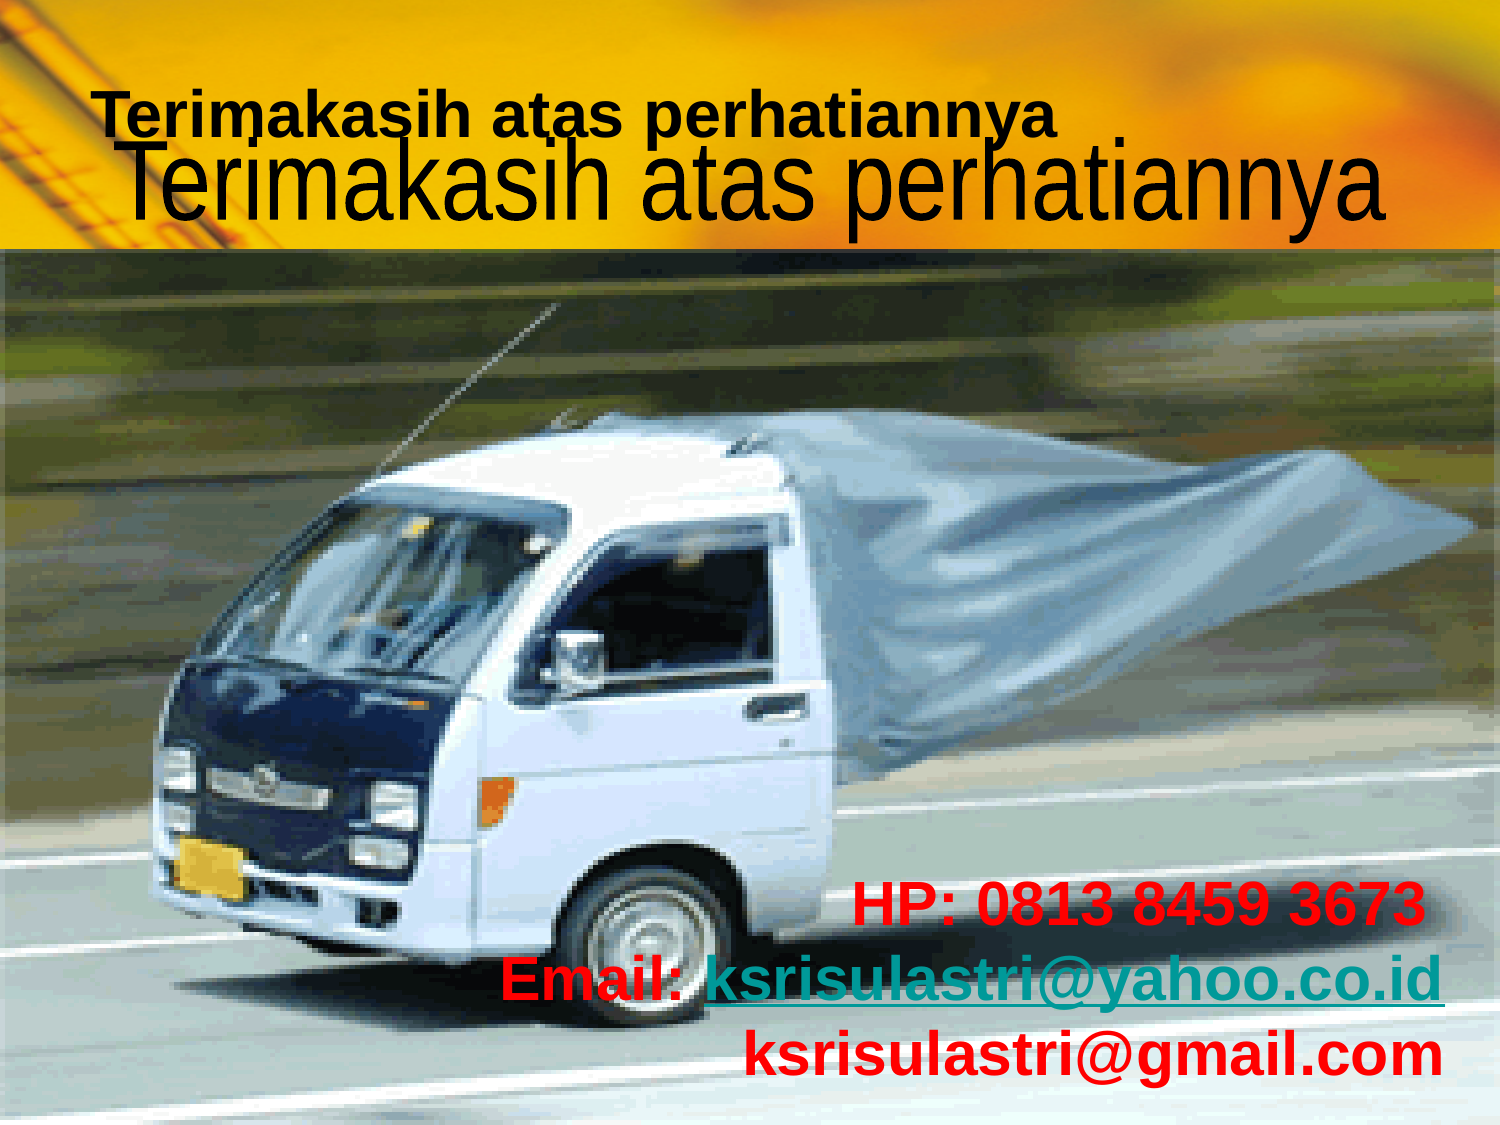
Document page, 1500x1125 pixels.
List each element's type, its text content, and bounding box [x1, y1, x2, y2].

picture [0, 0, 1500, 1125]
title Terimakasih atas perhatiannya [75, 47, 1425, 175]
